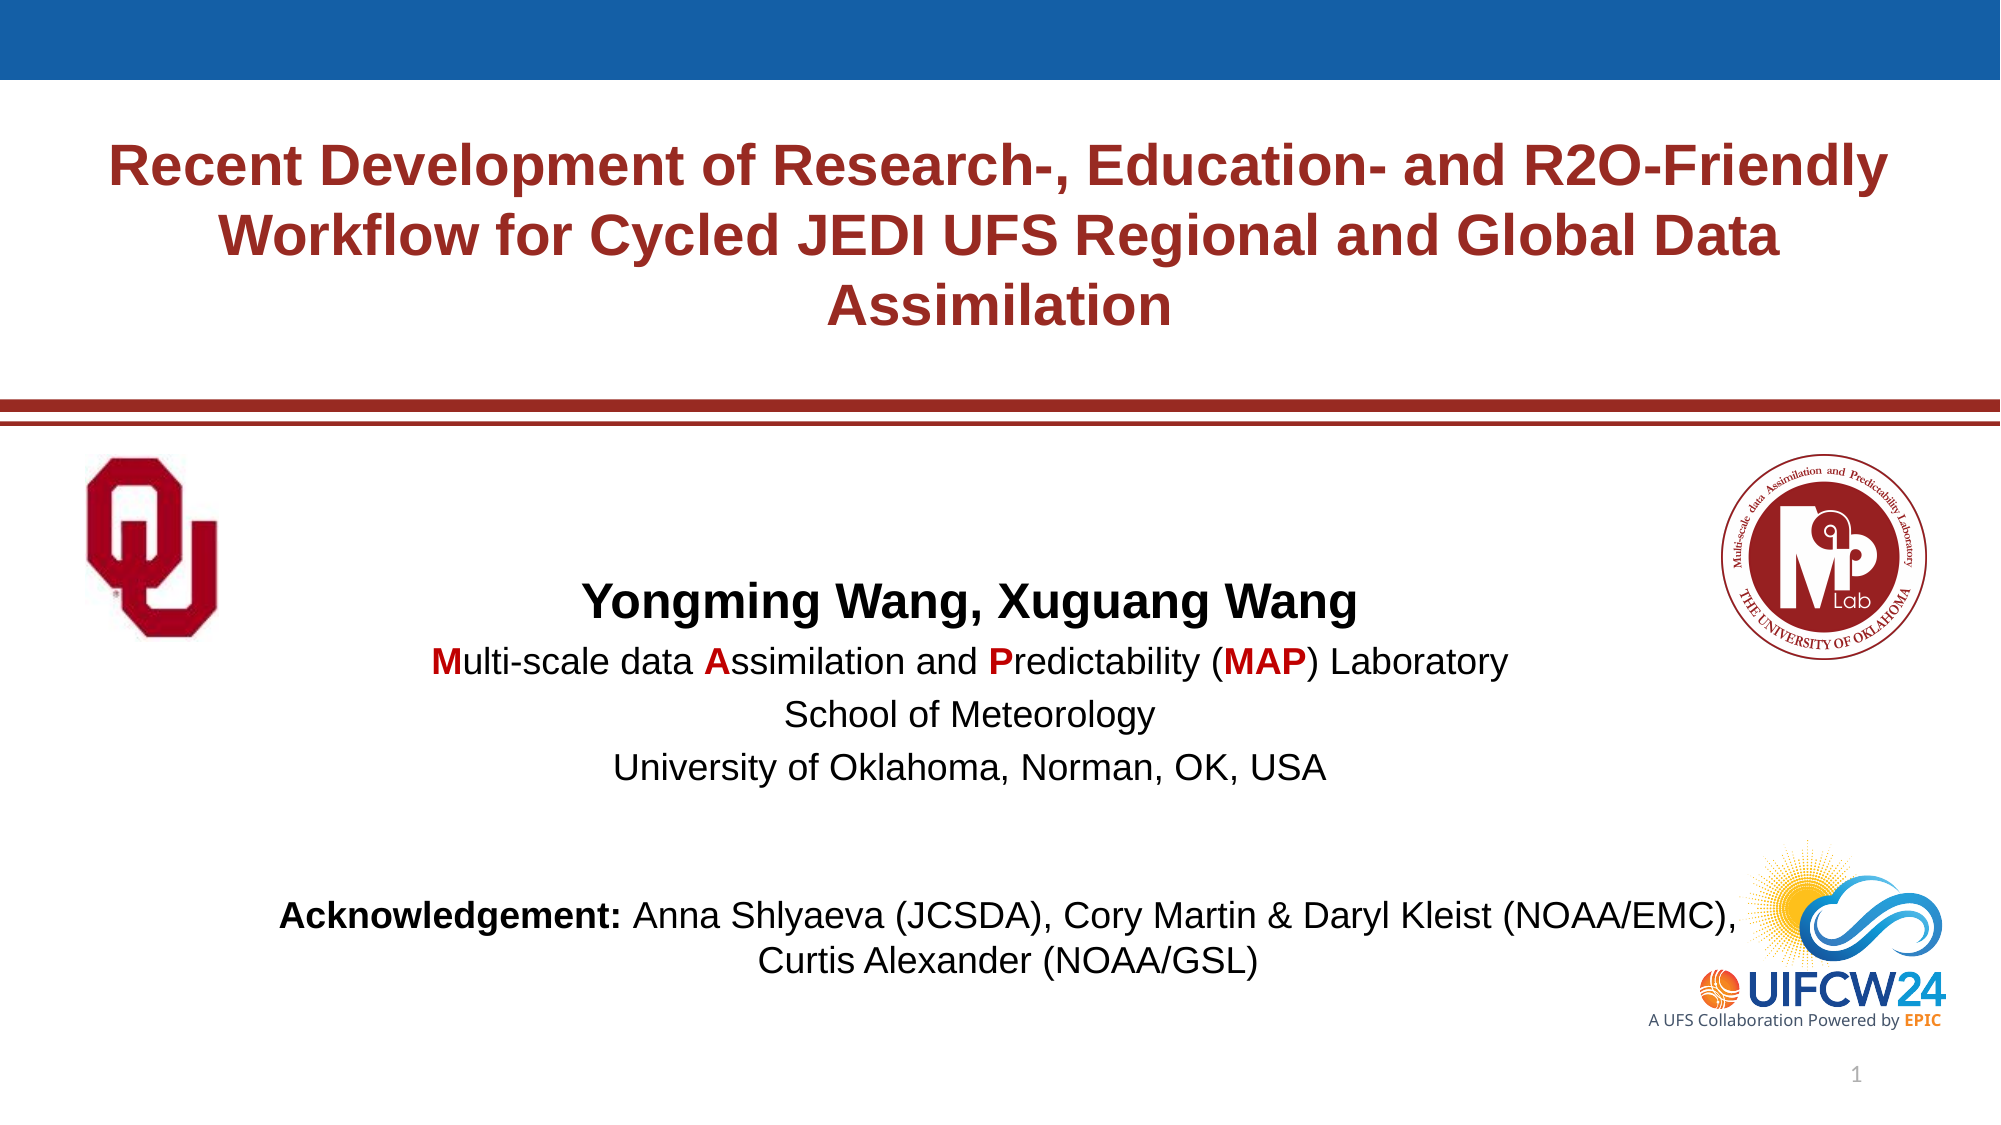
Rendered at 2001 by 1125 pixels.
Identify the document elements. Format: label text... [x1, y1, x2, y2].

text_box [0, 405, 2000, 424]
slide_number 1 [1412, 1042, 1863, 1103]
text_box Acknowledgement: Anna Shlyaeva (JCSDA), Cory Martin & Daryl Kleist (NOAA/EMC), Curtis Alexander (NOAA/GSL) [248, 884, 1769, 989]
picture [1929, 983, 1935, 993]
text_box Yongming Wang, Xuguang Wang Multi-scale data Assimilation and Predictability (MAP) Laboratory School of Meteorology University of Oklahoma, Norman, OK, USA [245, 568, 1695, 832]
text_box [0, 0, 2000, 80]
picture [1700, 840, 1946, 1009]
picture [208, 208, 219, 221]
picture [1721, 454, 1927, 660]
text_box Recent Development of Research-, Education- and R2O-Friendly Workflow for Cycled JEDI UFS Regional and Global Data Assimilation [97, 126, 1903, 337]
picture [85, 454, 219, 642]
